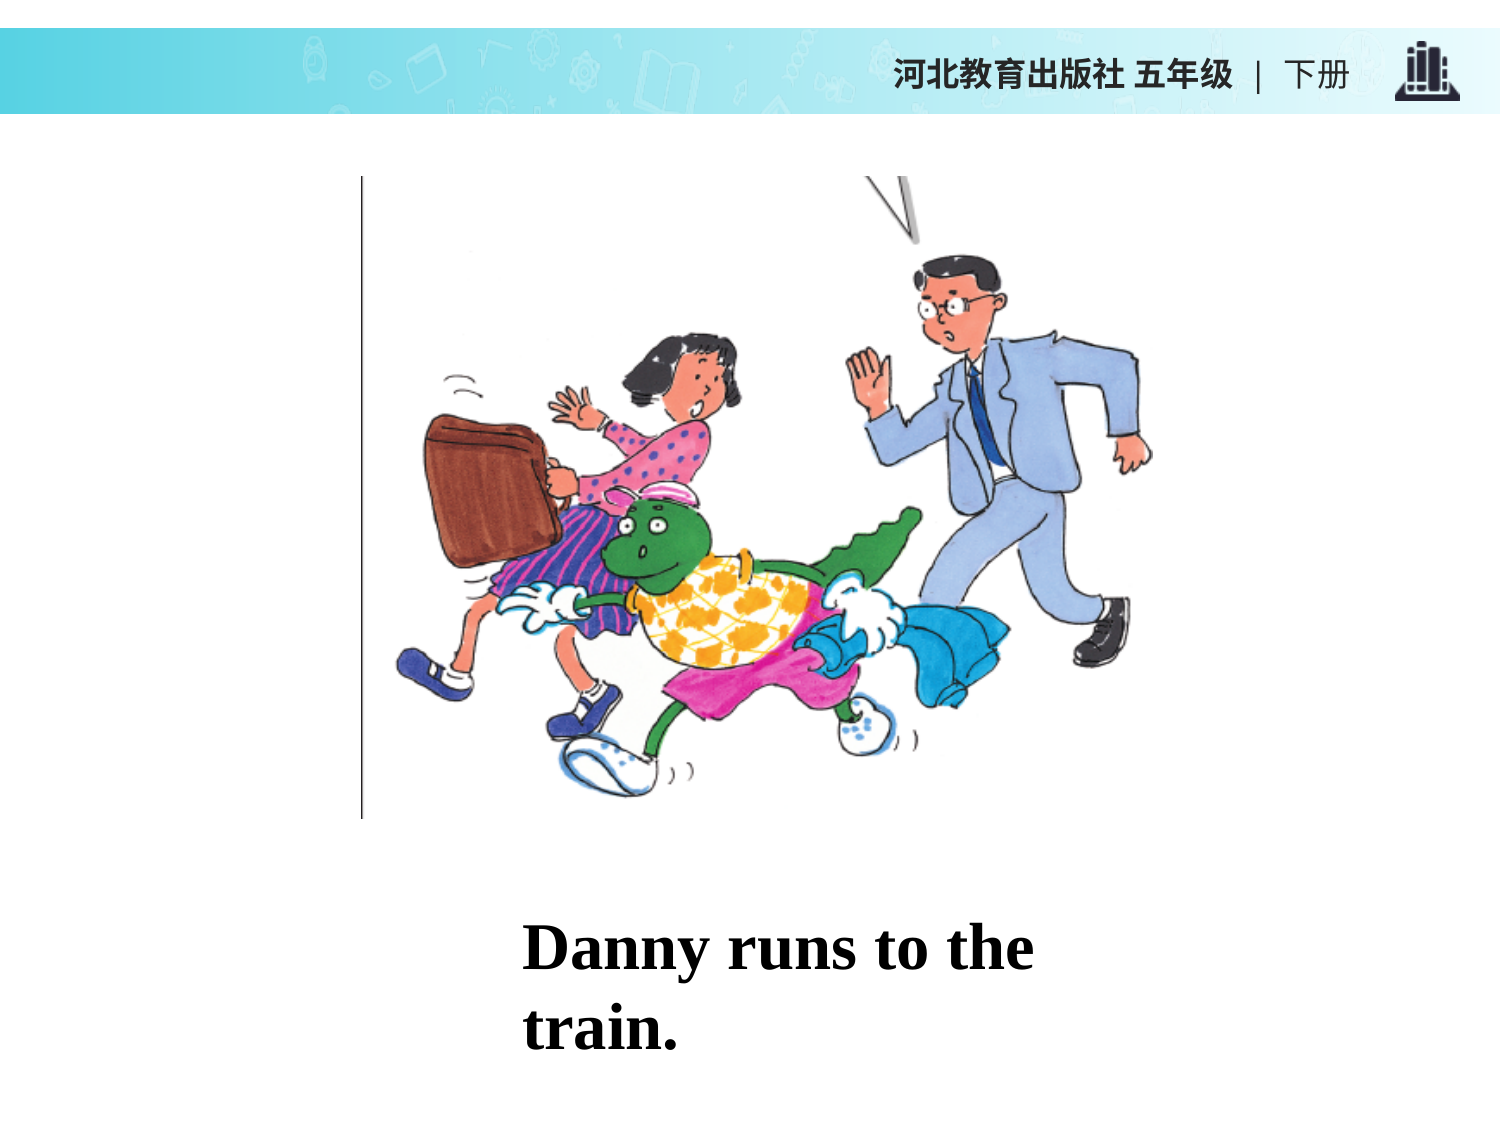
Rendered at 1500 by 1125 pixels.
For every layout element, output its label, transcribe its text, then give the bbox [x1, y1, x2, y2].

text_box 河北教育出版社 五年级 | 下册 [878, 46, 1396, 101]
picture [361, 176, 1153, 819]
text_box Danny runs to the train. [507, 895, 1101, 1071]
picture [1395, 41, 1460, 101]
picture [303, 29, 1385, 114]
